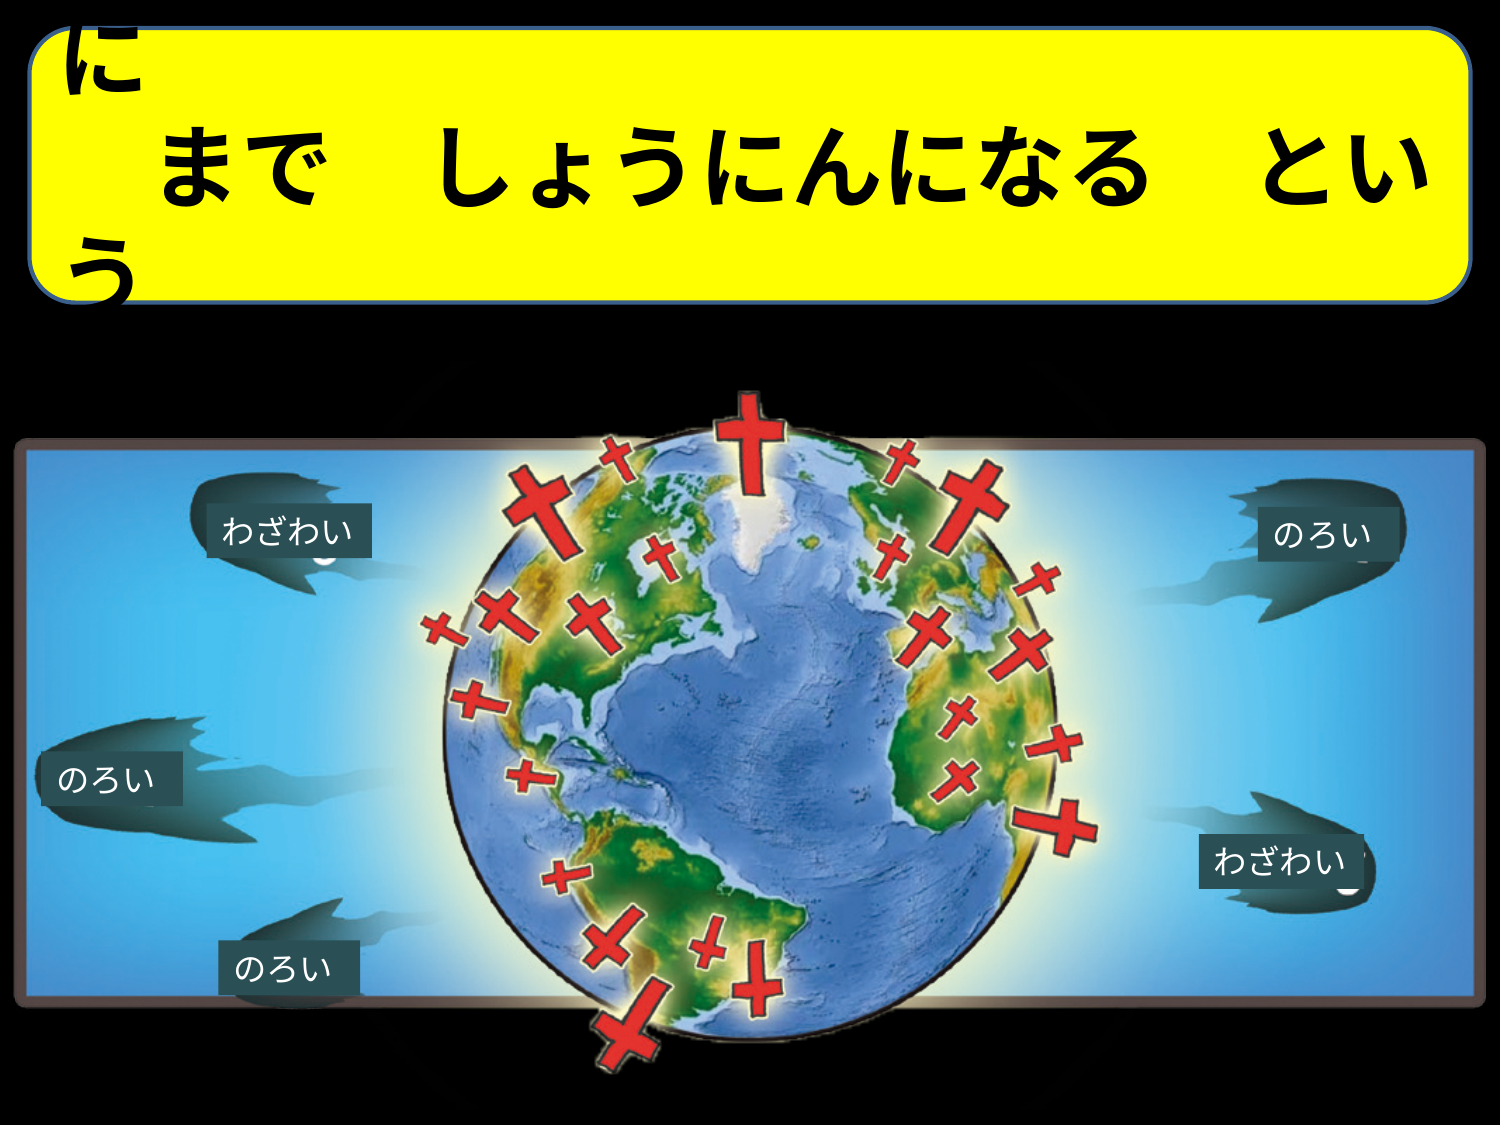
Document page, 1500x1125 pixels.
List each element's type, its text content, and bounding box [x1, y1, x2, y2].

text_box ちからが のぞめば ちのはてに まで しょうにんになる という やくそく [27, 25, 1473, 305]
picture [0, 361, 1500, 1110]
